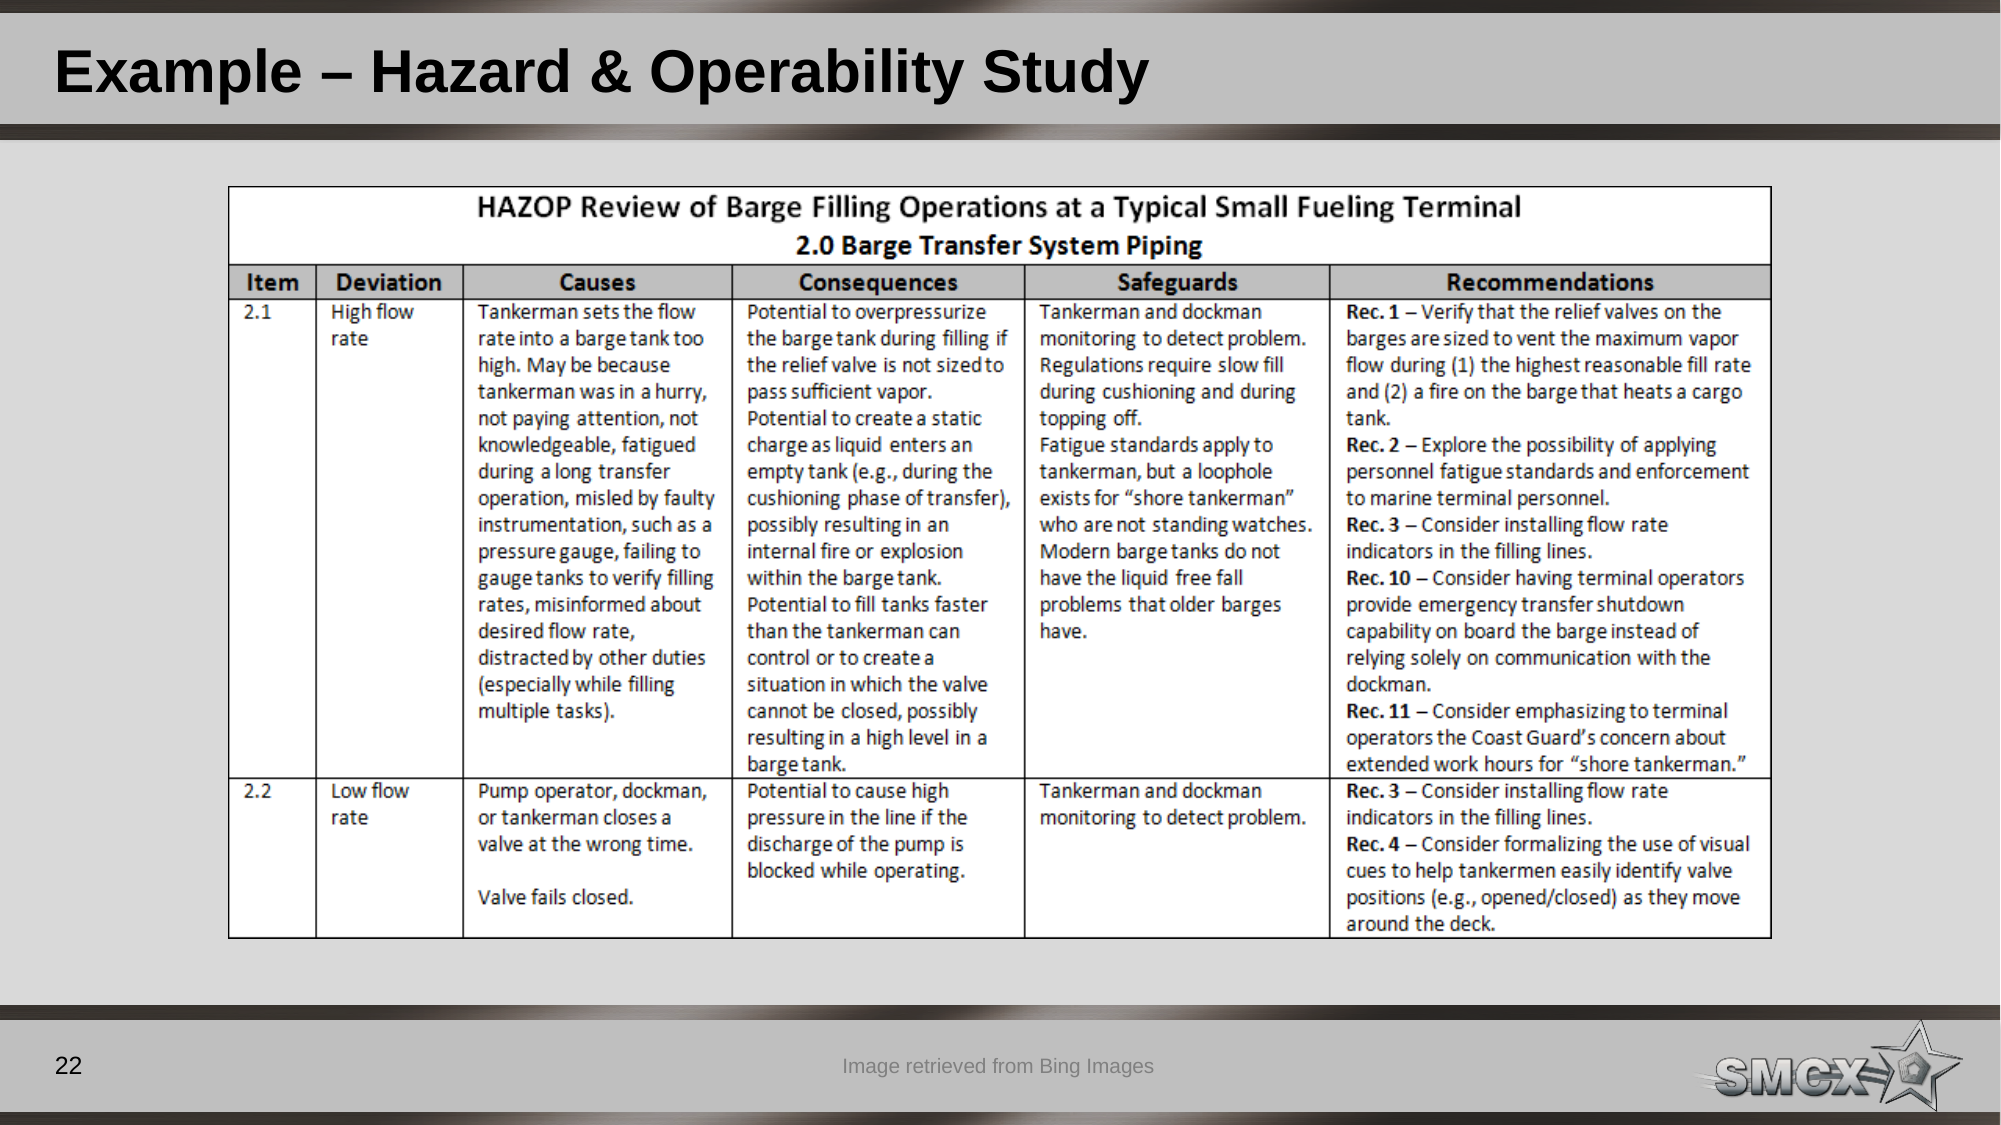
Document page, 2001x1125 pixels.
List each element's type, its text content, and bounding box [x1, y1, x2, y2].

picture [0, 124, 2001, 140]
picture [0, 1005, 2001, 1125]
picture [228, 186, 1772, 939]
picture [0, 0, 2001, 13]
text_box Image retrieved from Bing Images [608, 1044, 1389, 1085]
slide_number 22 [39, 1035, 390, 1095]
title Example – Hazard & Operability Study [39, 21, 1980, 115]
